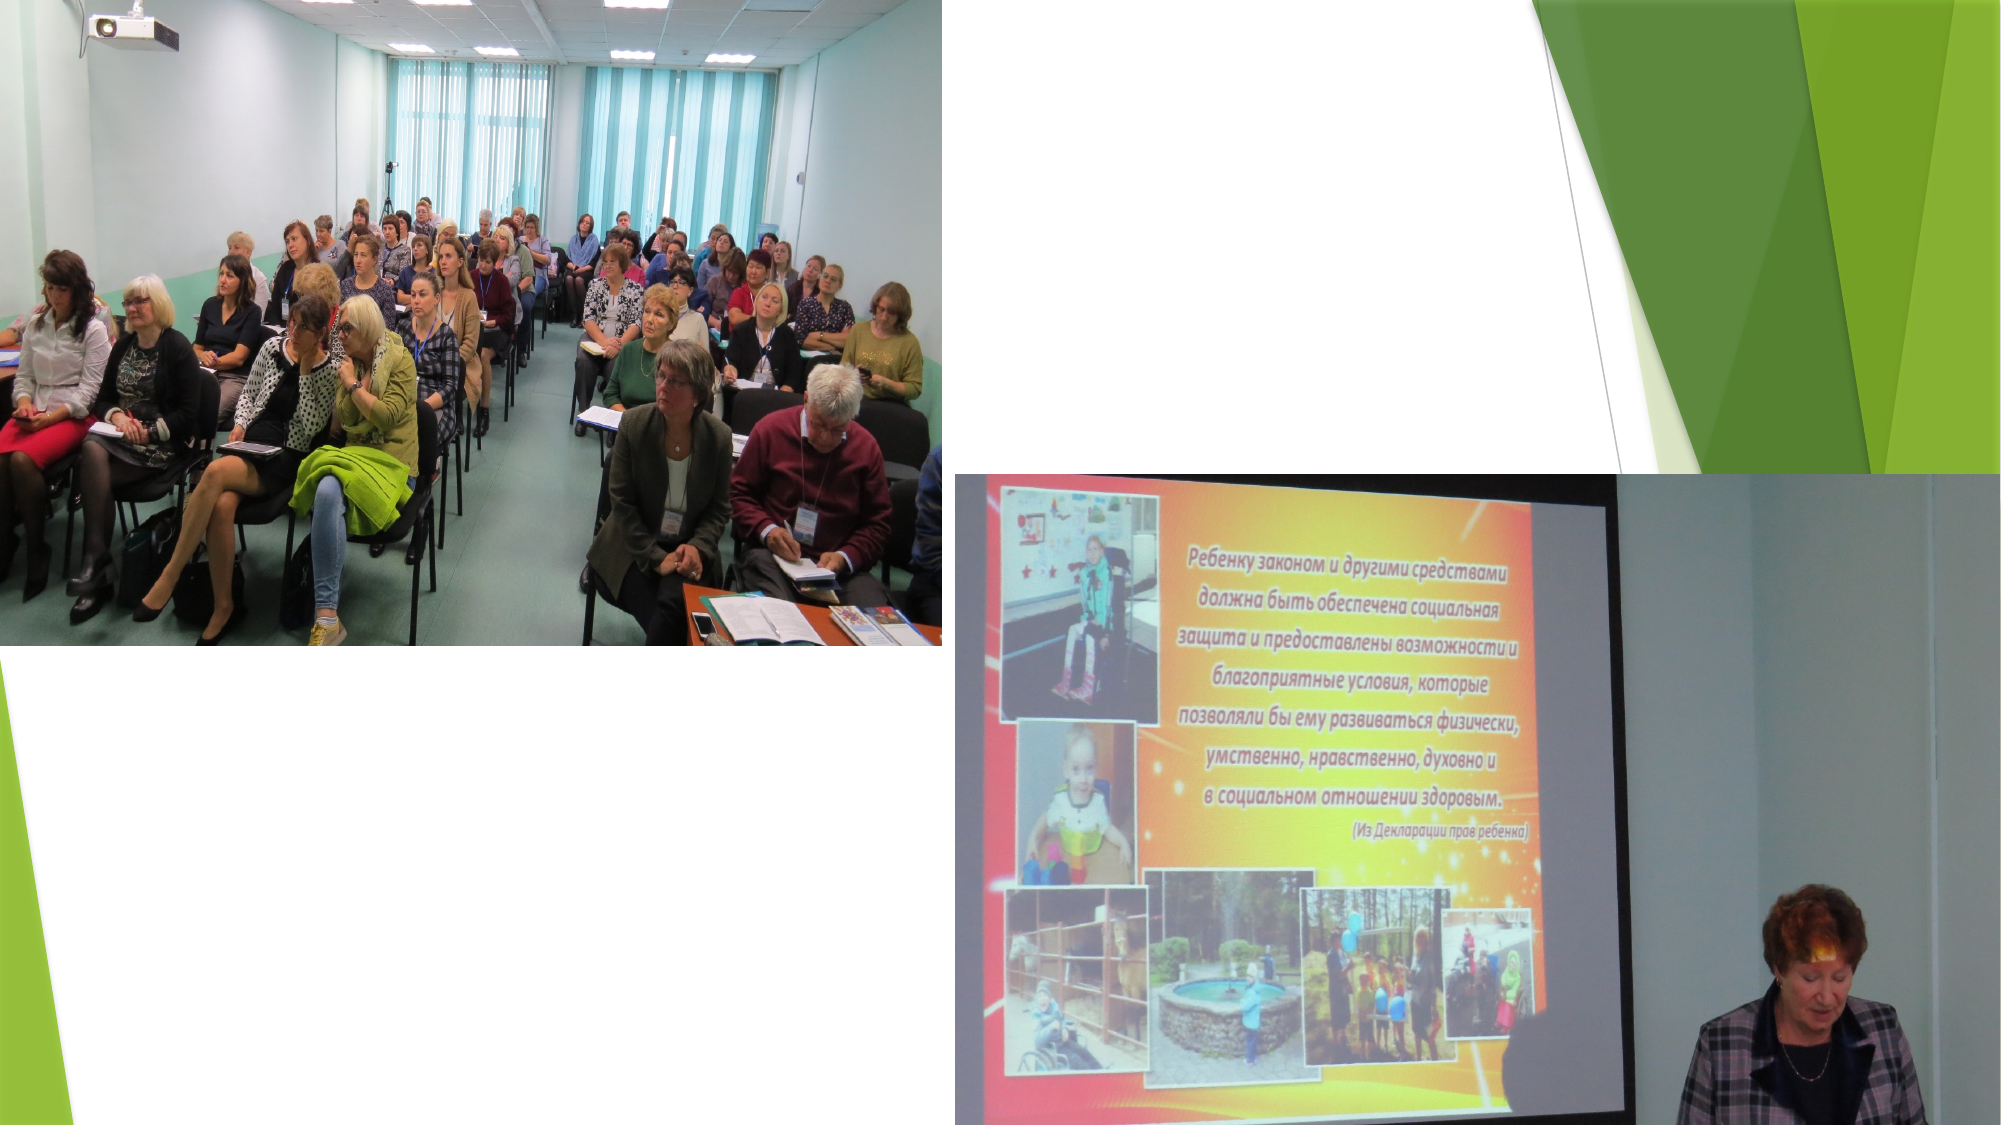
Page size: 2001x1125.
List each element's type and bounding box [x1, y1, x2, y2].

list [0, 0, 943, 647]
picture [954, 474, 2000, 1125]
